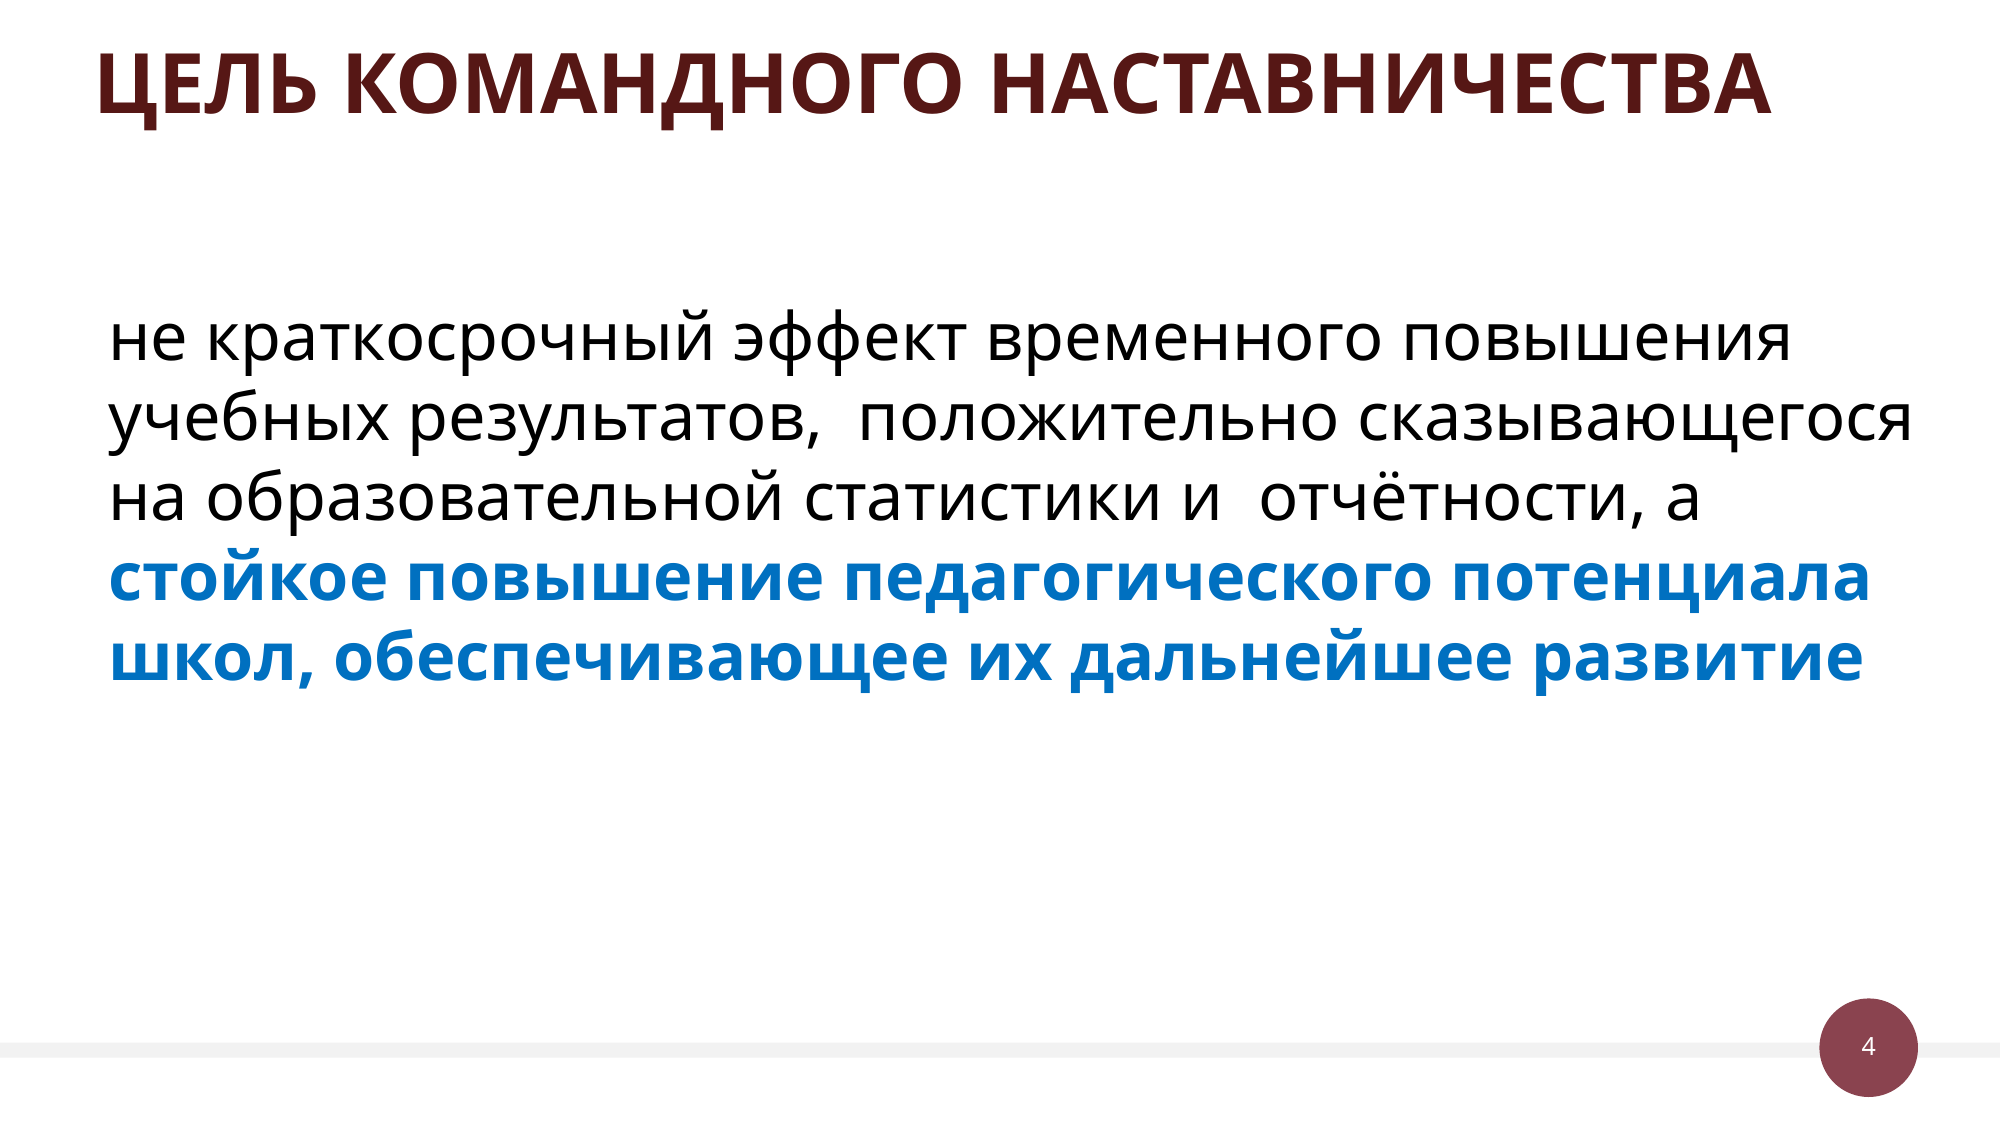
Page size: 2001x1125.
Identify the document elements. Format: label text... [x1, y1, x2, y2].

title Цель командного наставничества [93, 34, 1868, 239]
text_box не краткосрочный эффект временного повышения учебных результатов, положительно сказывающегося на образовательной статистики и отчётности, а стойкое повышение педагогического потенциала школ, обеспечивающее их дальнейшее развитие [93, 286, 1932, 701]
